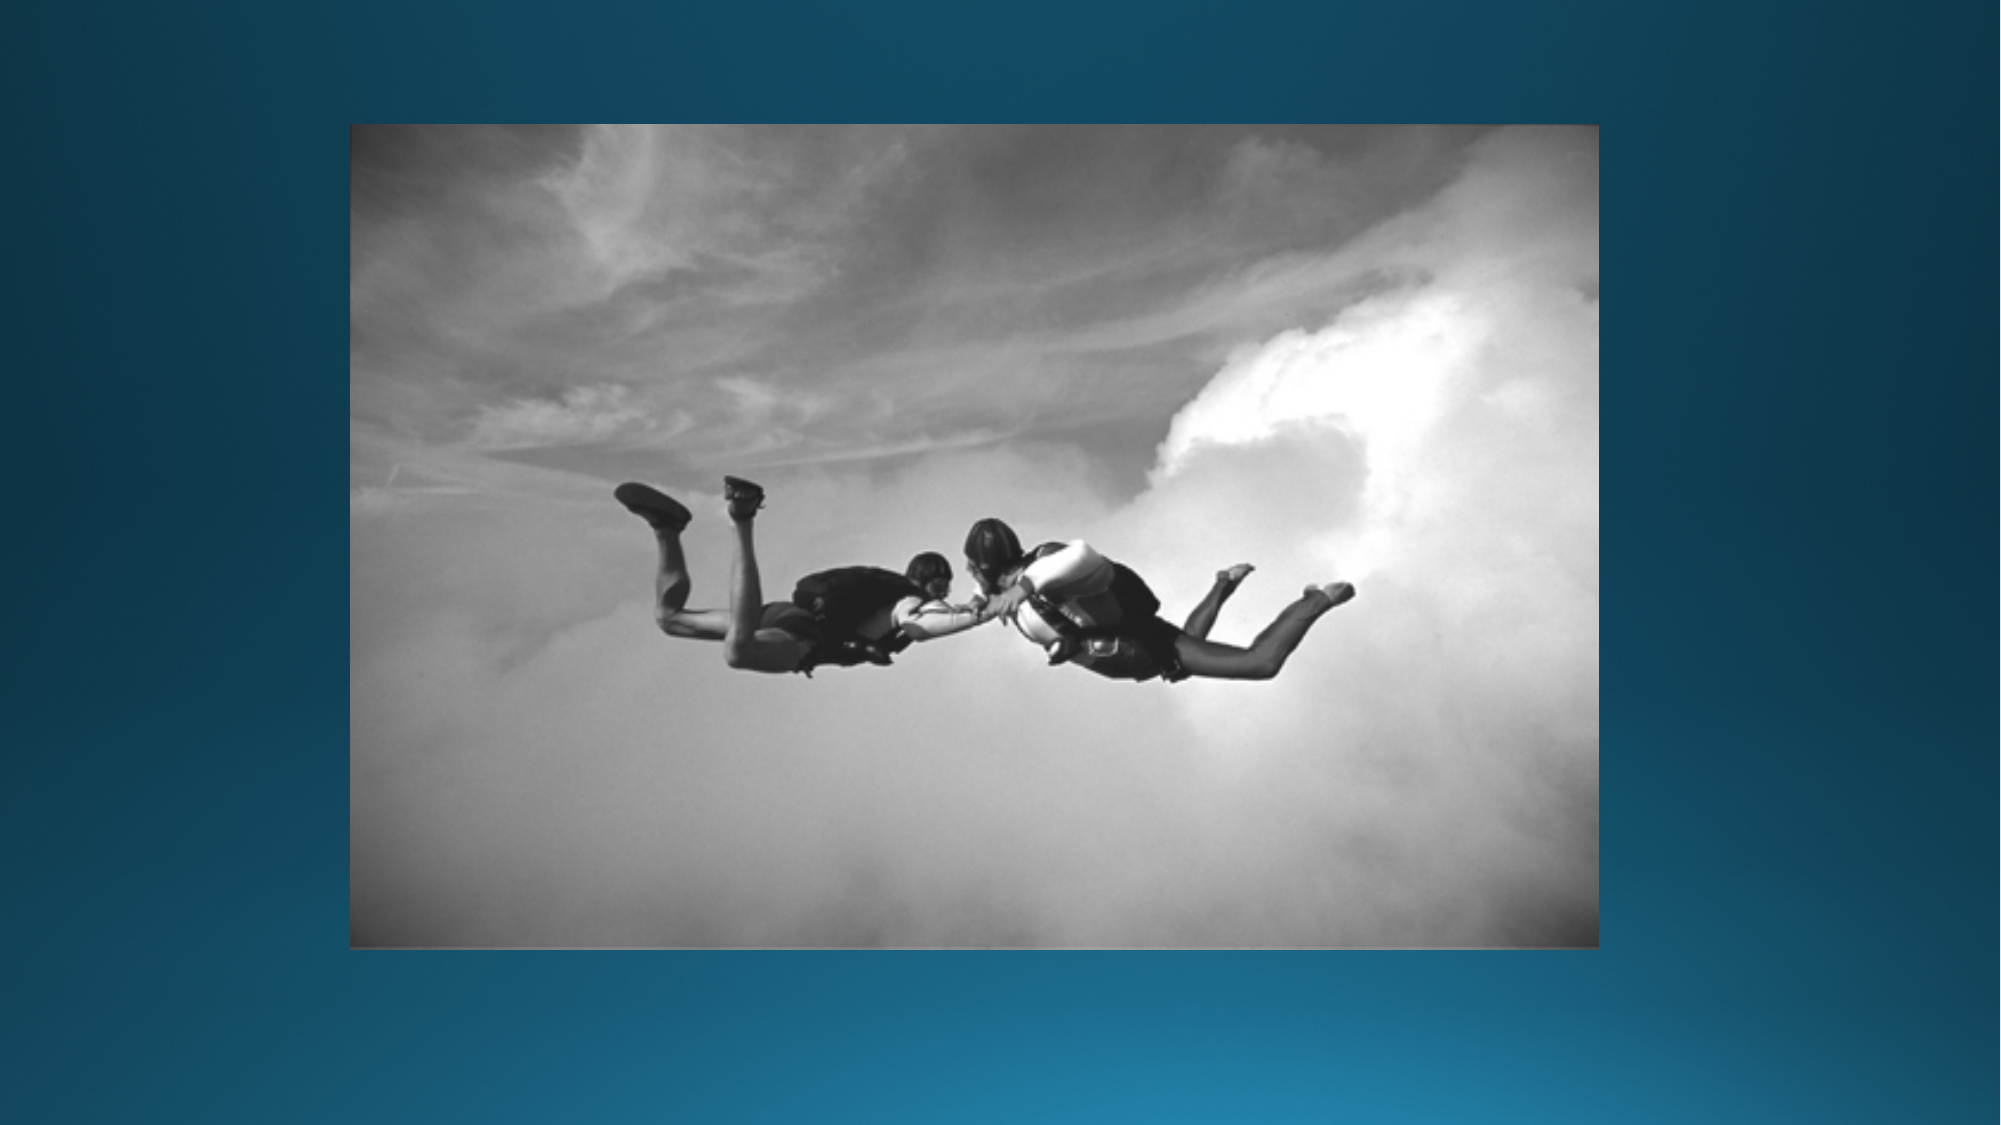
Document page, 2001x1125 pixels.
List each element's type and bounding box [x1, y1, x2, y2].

list [349, 124, 1599, 950]
picture [0, 0, 2001, 1125]
